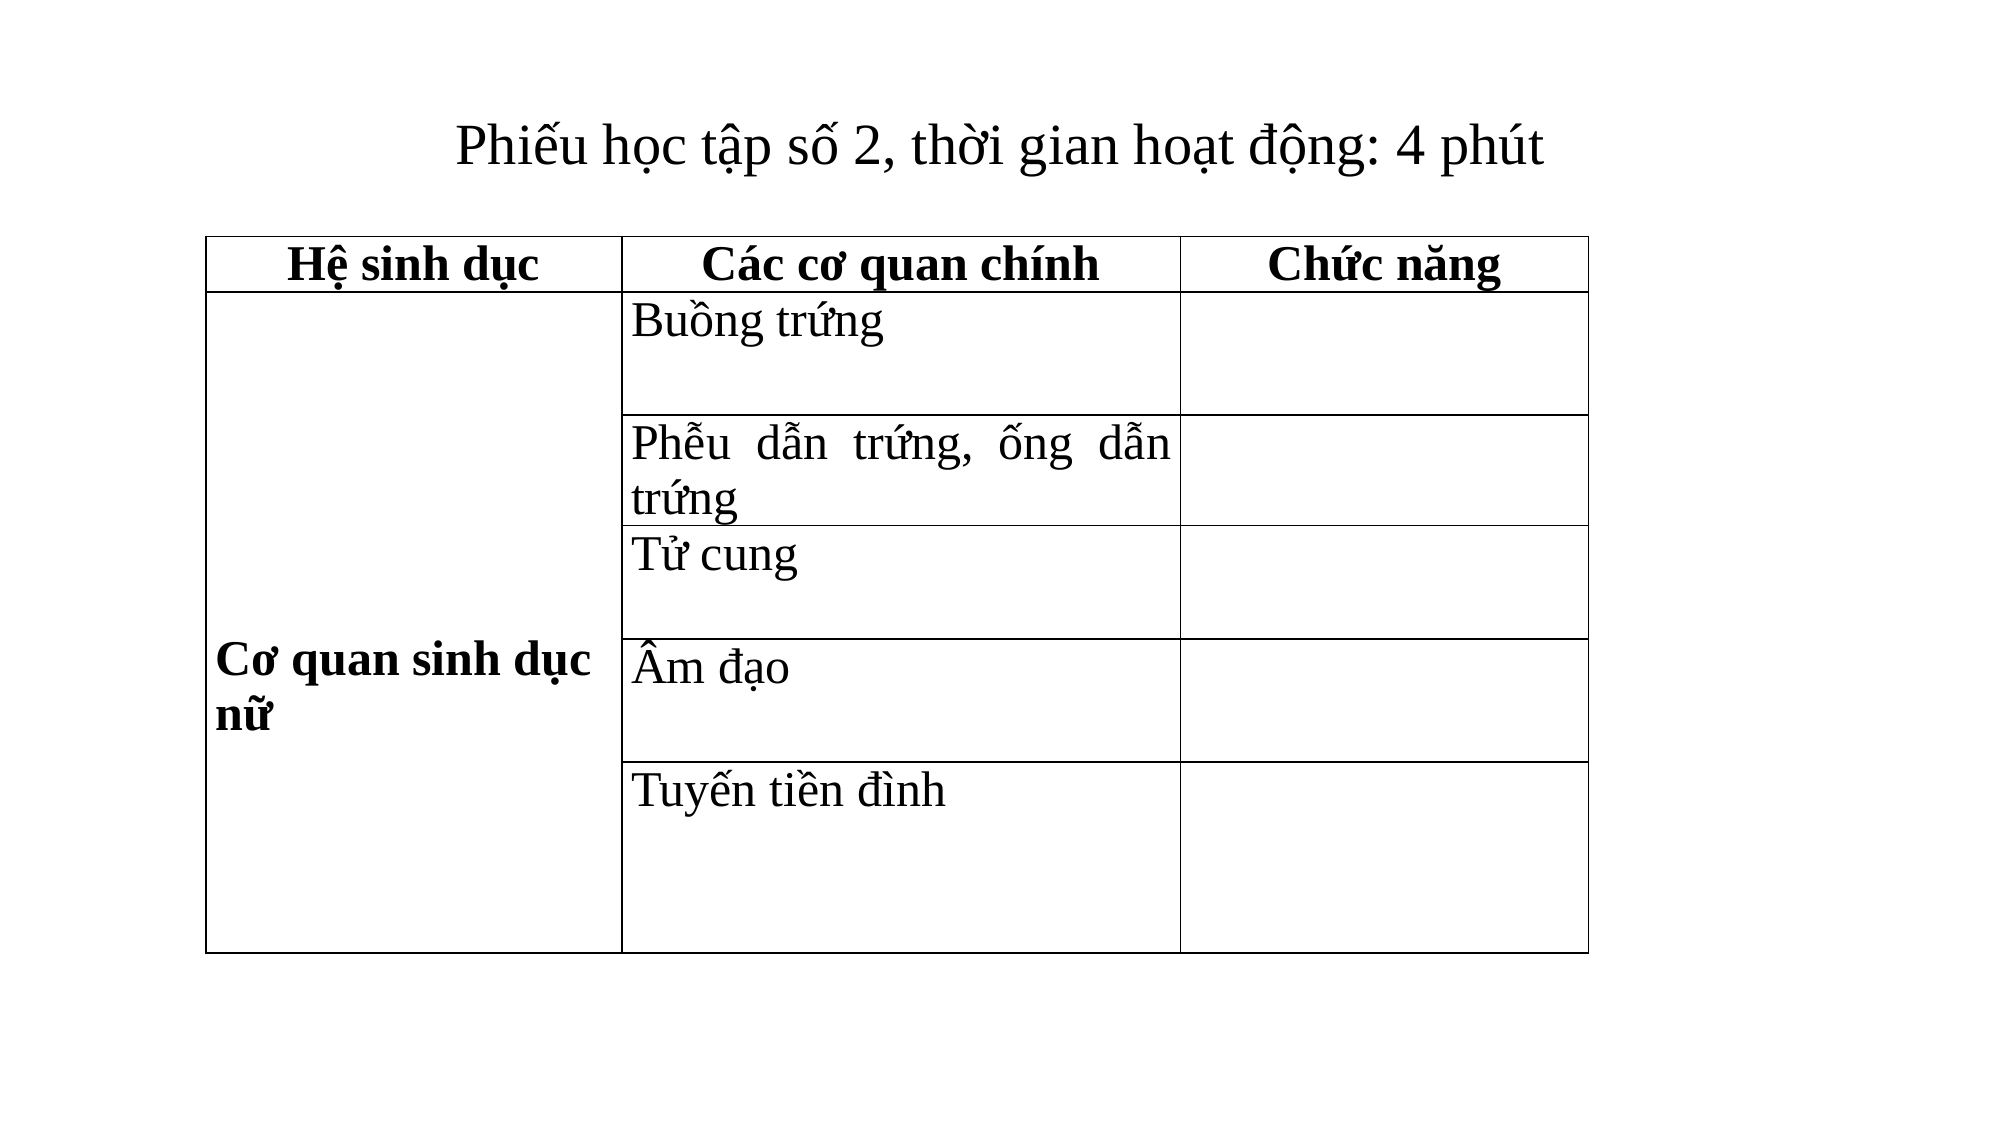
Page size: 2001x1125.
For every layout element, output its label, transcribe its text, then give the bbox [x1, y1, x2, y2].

table_cell [1181, 293, 1588, 414]
list Phiếu học tập số 2, thời gian hoạt động: 4 phút [137, 106, 1863, 1014]
table_cell Tử cung [623, 526, 1180, 638]
table_header Chức năng [1181, 237, 1588, 291]
table_cell [1181, 640, 1588, 761]
table_cell [1181, 416, 1588, 525]
table_cell Âm đạo [623, 640, 1180, 761]
table_cell [1181, 763, 1588, 952]
table_header Các cơ quan chính [623, 237, 1180, 291]
table_cell [1181, 526, 1588, 638]
table_cell Tuyến tiền đình [623, 763, 1180, 952]
table_cell Phễu dẫn trứng, ống dẫn trứng [623, 416, 1180, 525]
table_cell Cơ quan sinh dục nữ [207, 293, 621, 952]
table_header Hệ sinh dục [207, 237, 621, 291]
table_cell Buồng trứng [623, 293, 1180, 414]
